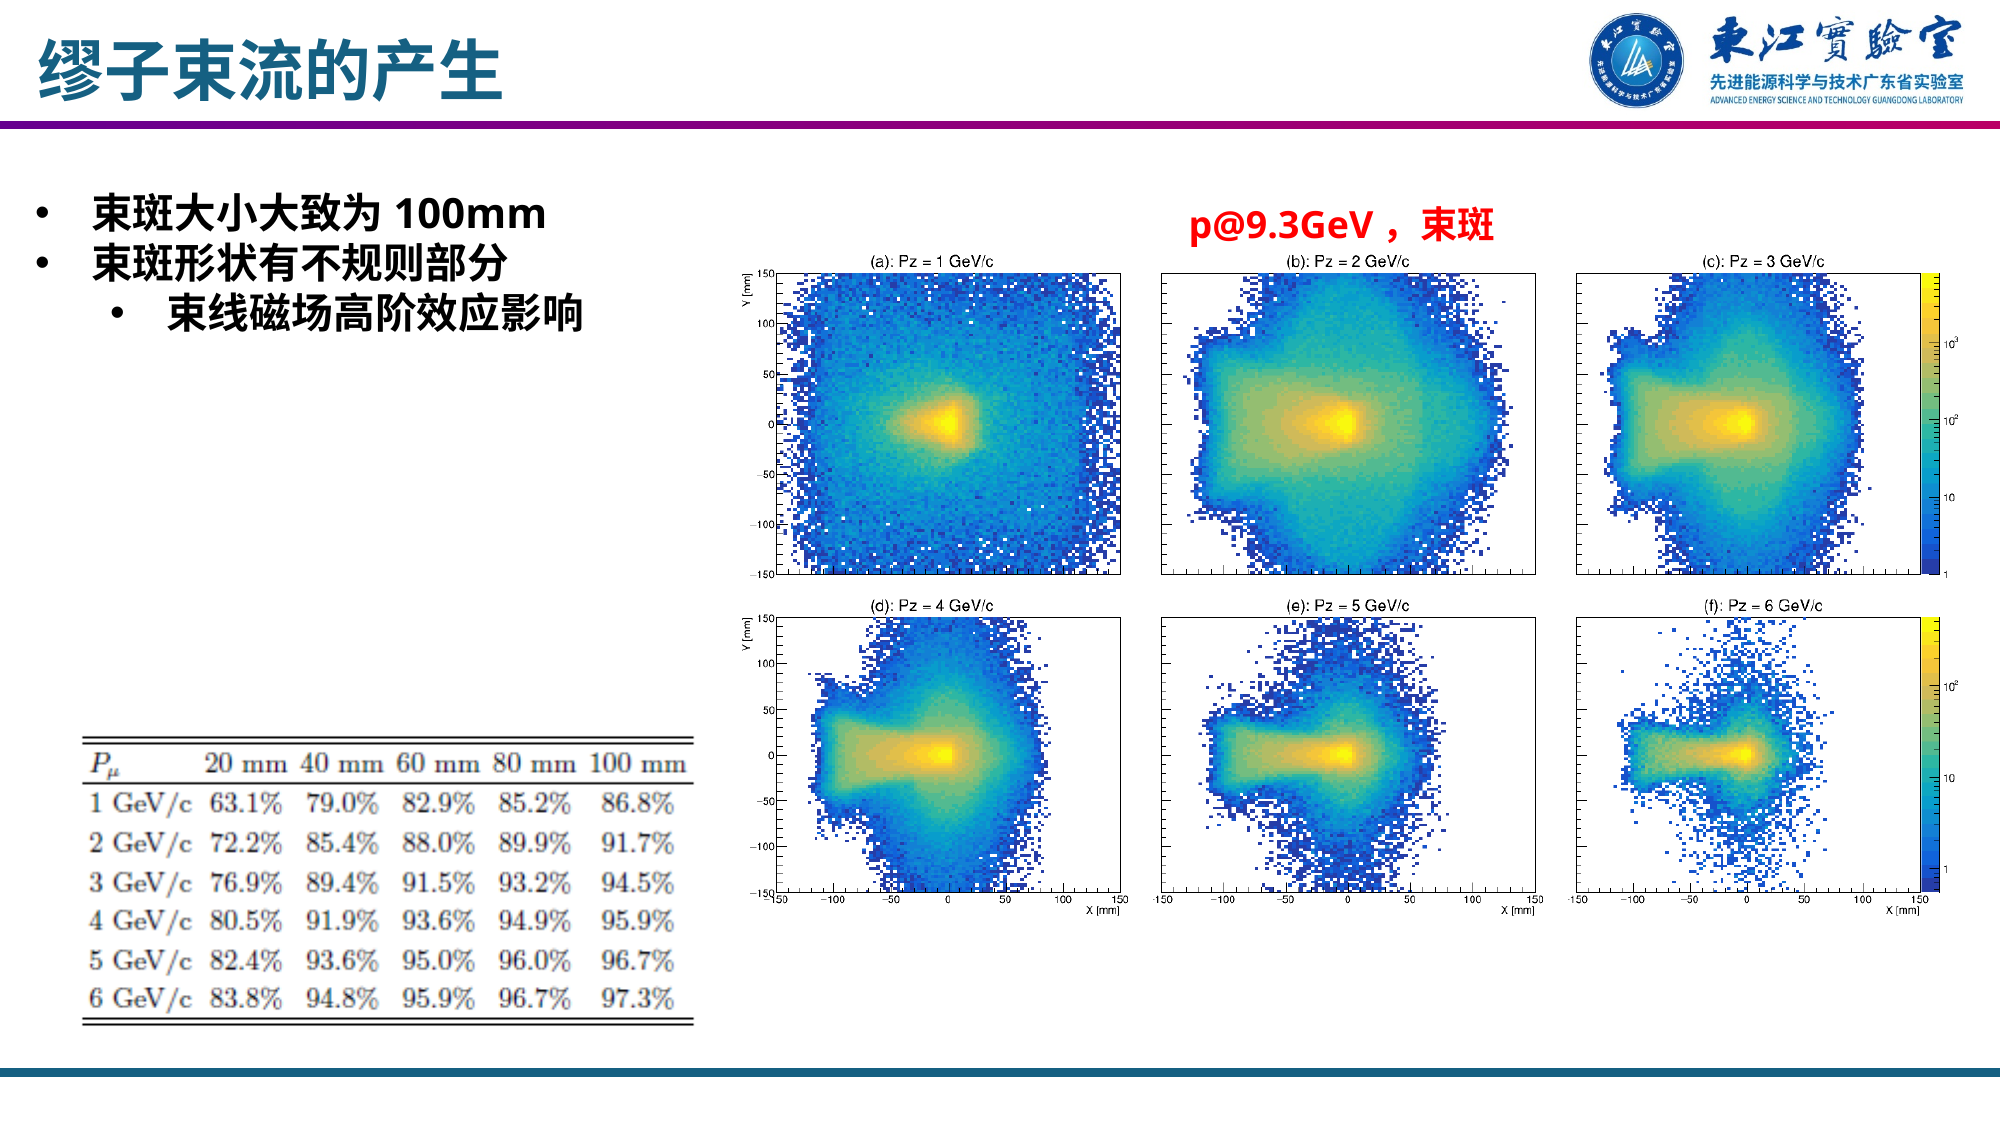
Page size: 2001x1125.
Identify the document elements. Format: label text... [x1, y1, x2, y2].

text_box [0, 1068, 2000, 1077]
text_box [0, 120, 2000, 130]
text_box 缪子束流的产生 [22, 21, 1353, 116]
text_box 束斑大小大致为100mm 束斑形状有不规则部分 束线磁场高阶效应影响 [20, 179, 701, 395]
picture [53, 242, 1972, 1036]
picture [1581, 0, 1972, 120]
